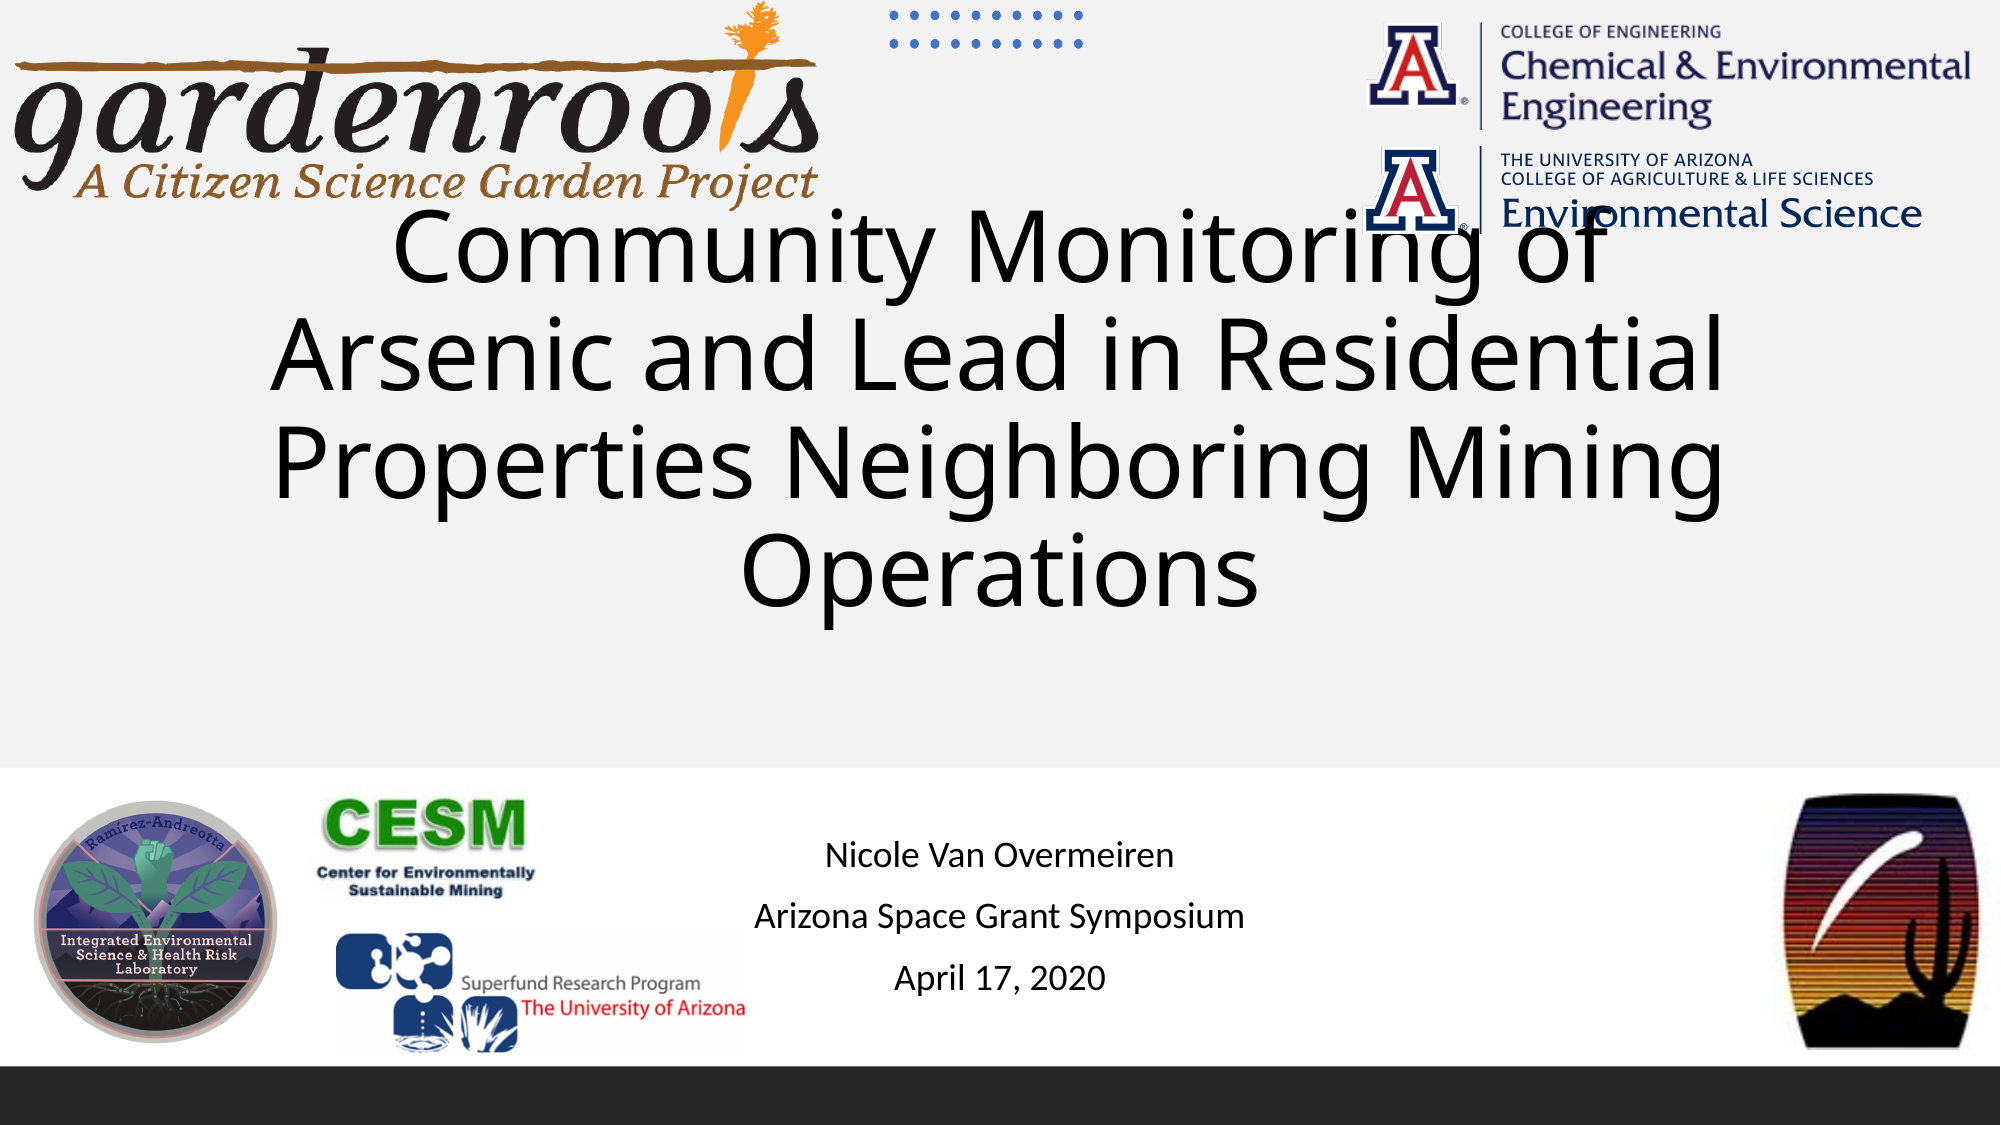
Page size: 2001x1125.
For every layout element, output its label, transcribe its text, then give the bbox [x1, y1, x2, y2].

text_box [0, 0, 2000, 769]
picture [1361, 146, 1923, 234]
picture [30, 797, 279, 1045]
title Community Monitoring of Arsenic and Lead in Residential Properties Neighboring Mining Operations [192, 184, 1808, 636]
text_box [0, 769, 2000, 1065]
text_box [0, 1065, 2000, 1125]
subtitle Nicole Van Overmeiren Arizona Space Grant Symposium April 17, 2020 [279, 827, 1772, 1018]
picture [6, 0, 840, 215]
picture [1367, 22, 1975, 130]
picture [1772, 792, 2000, 1050]
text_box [889, 10, 1083, 49]
picture [336, 927, 747, 1058]
picture [308, 784, 542, 903]
